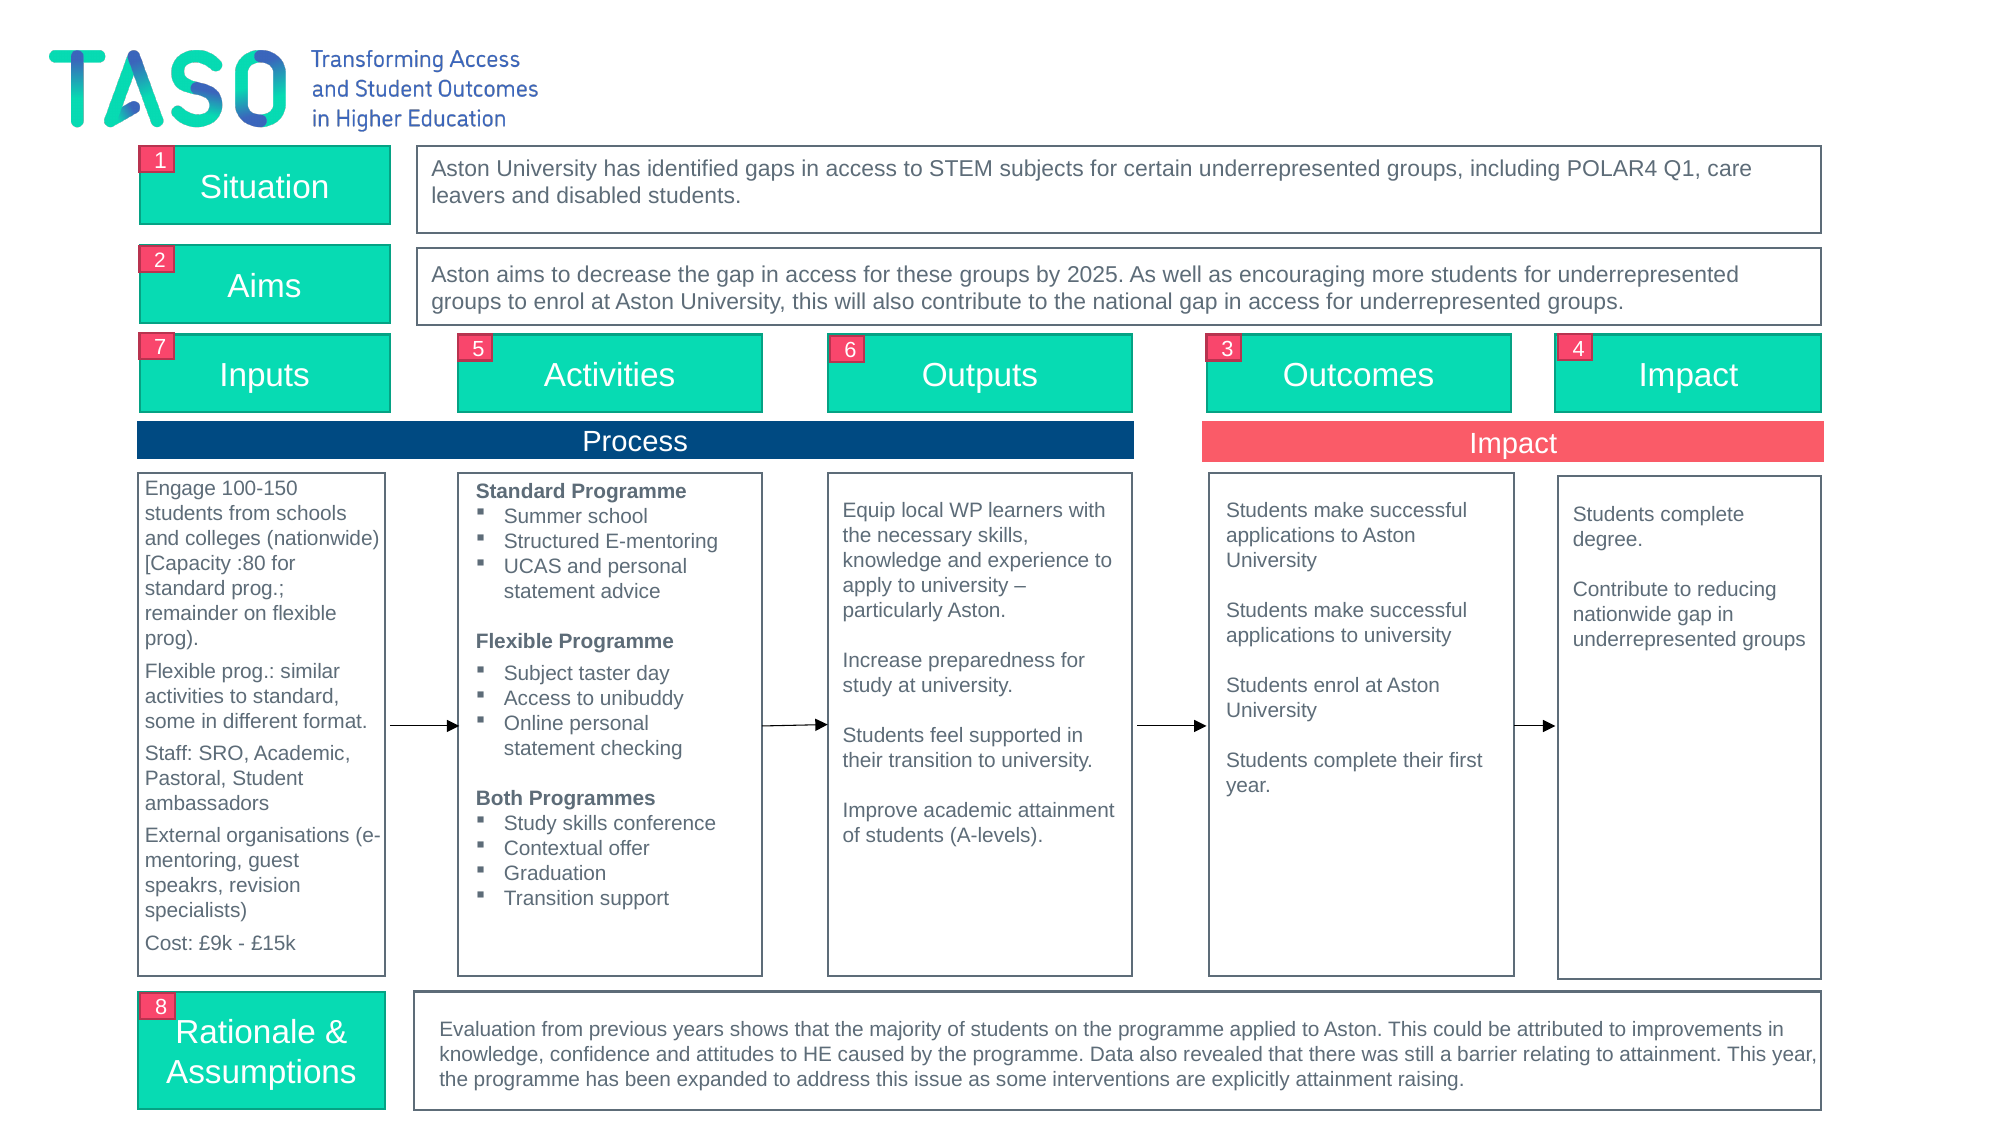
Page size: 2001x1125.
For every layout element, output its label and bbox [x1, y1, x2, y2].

picture [35, 0, 546, 174]
text_box [130, 145, 1833, 1110]
